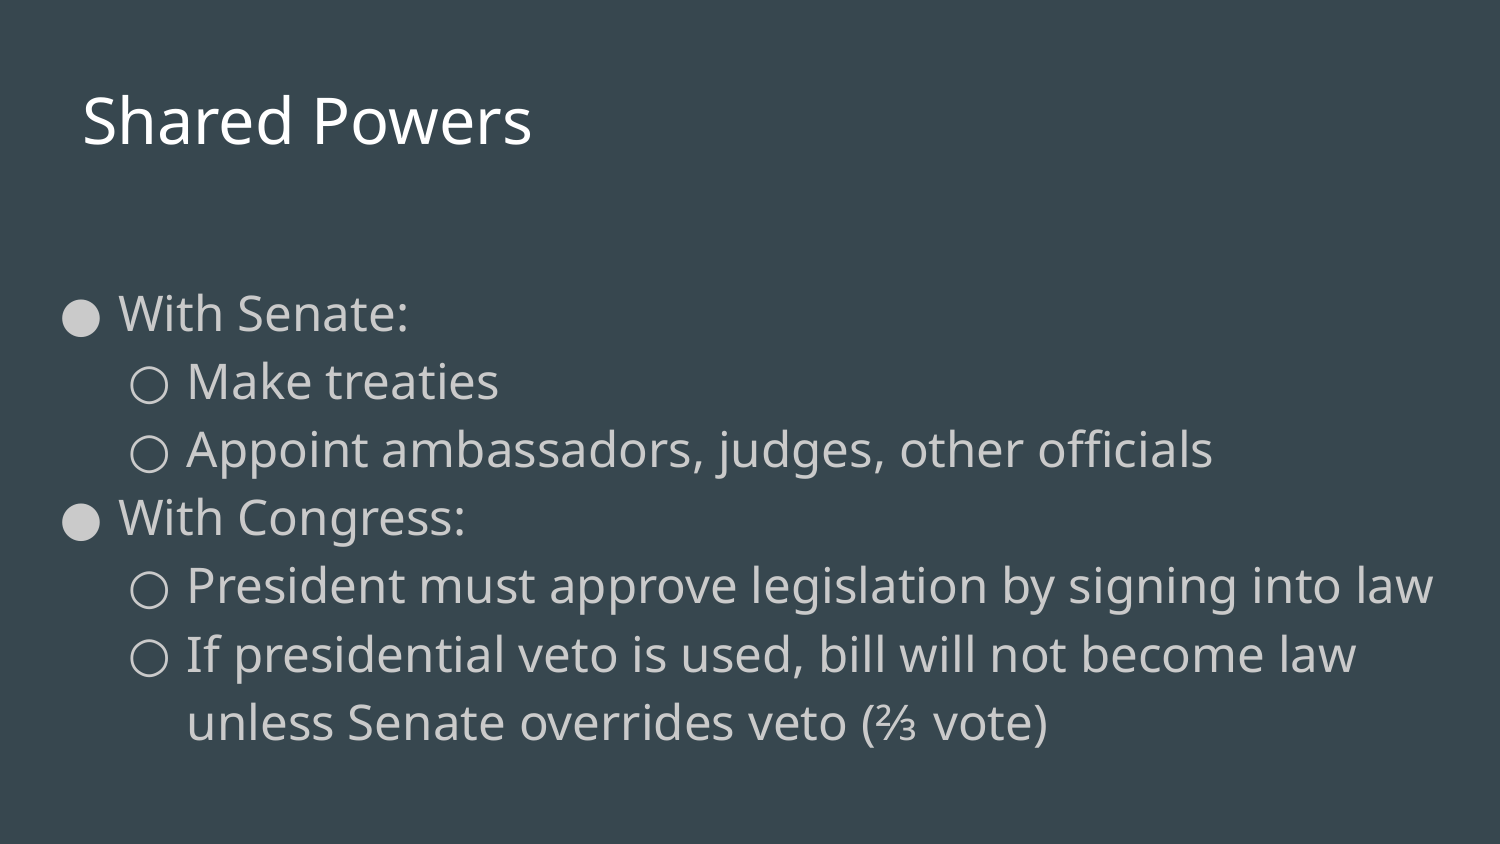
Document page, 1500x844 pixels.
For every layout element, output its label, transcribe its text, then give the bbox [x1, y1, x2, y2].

list With Senate: Make treaties Appoint ambassadors, judges, other officials With Congress: President must approve legislation by signing into law If presidential veto is used, bill will not become law unless Senate overrides veto (⅔ vote) [35, 258, 1465, 819]
title Shared Powers [67, 65, 1465, 160]
